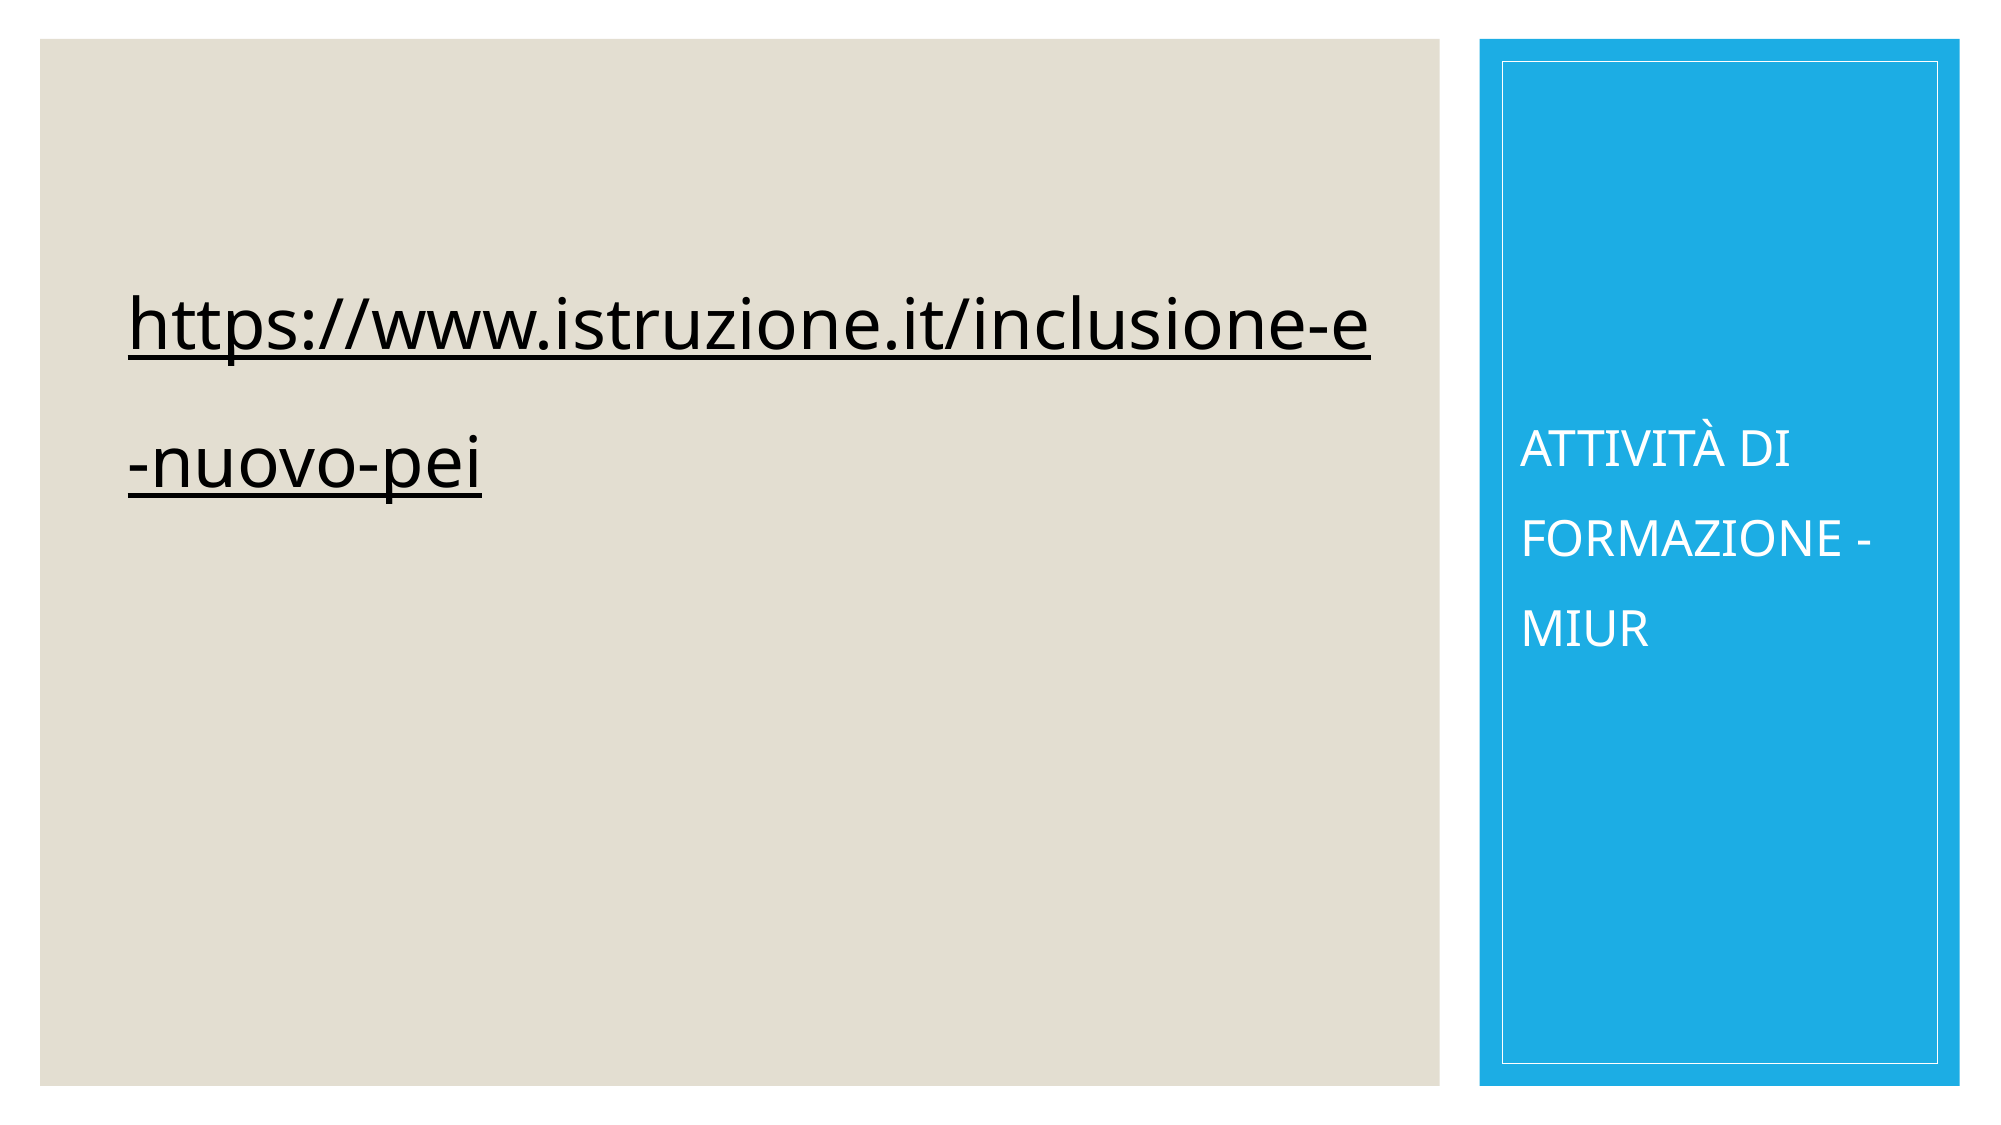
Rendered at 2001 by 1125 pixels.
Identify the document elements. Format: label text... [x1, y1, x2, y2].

title ATTIVITà DI FORMAZIONE - MIUR [1505, 231, 1938, 665]
list https://www.istruzione.it/inclusione-e-nuovo-pei [112, 99, 1388, 1041]
